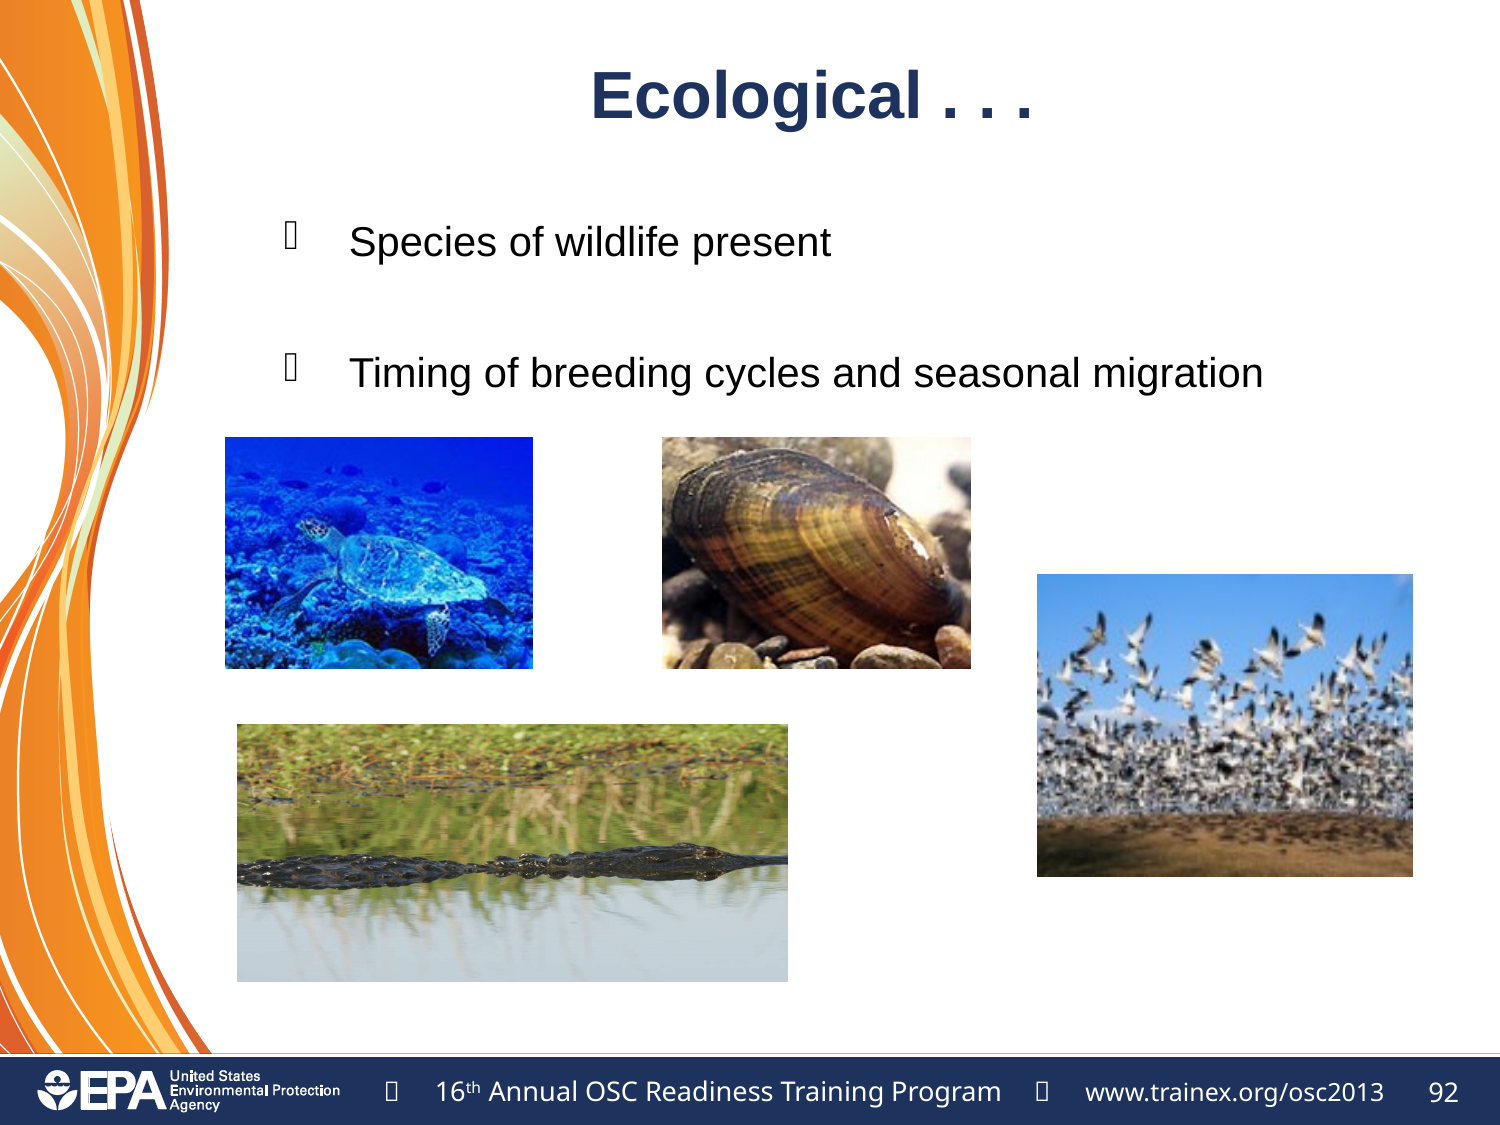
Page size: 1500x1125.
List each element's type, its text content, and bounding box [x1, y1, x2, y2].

picture [0, 0, 300, 1053]
picture [237, 724, 788, 982]
title Ecological . . . [299, 32, 1326, 151]
picture [224, 437, 533, 669]
picture [662, 437, 971, 669]
text_box [1125, 1059, 1475, 1125]
list Species of wildlife present Timing of breeding cycles and seasonal migration [174, 212, 1413, 988]
picture [1037, 574, 1413, 877]
